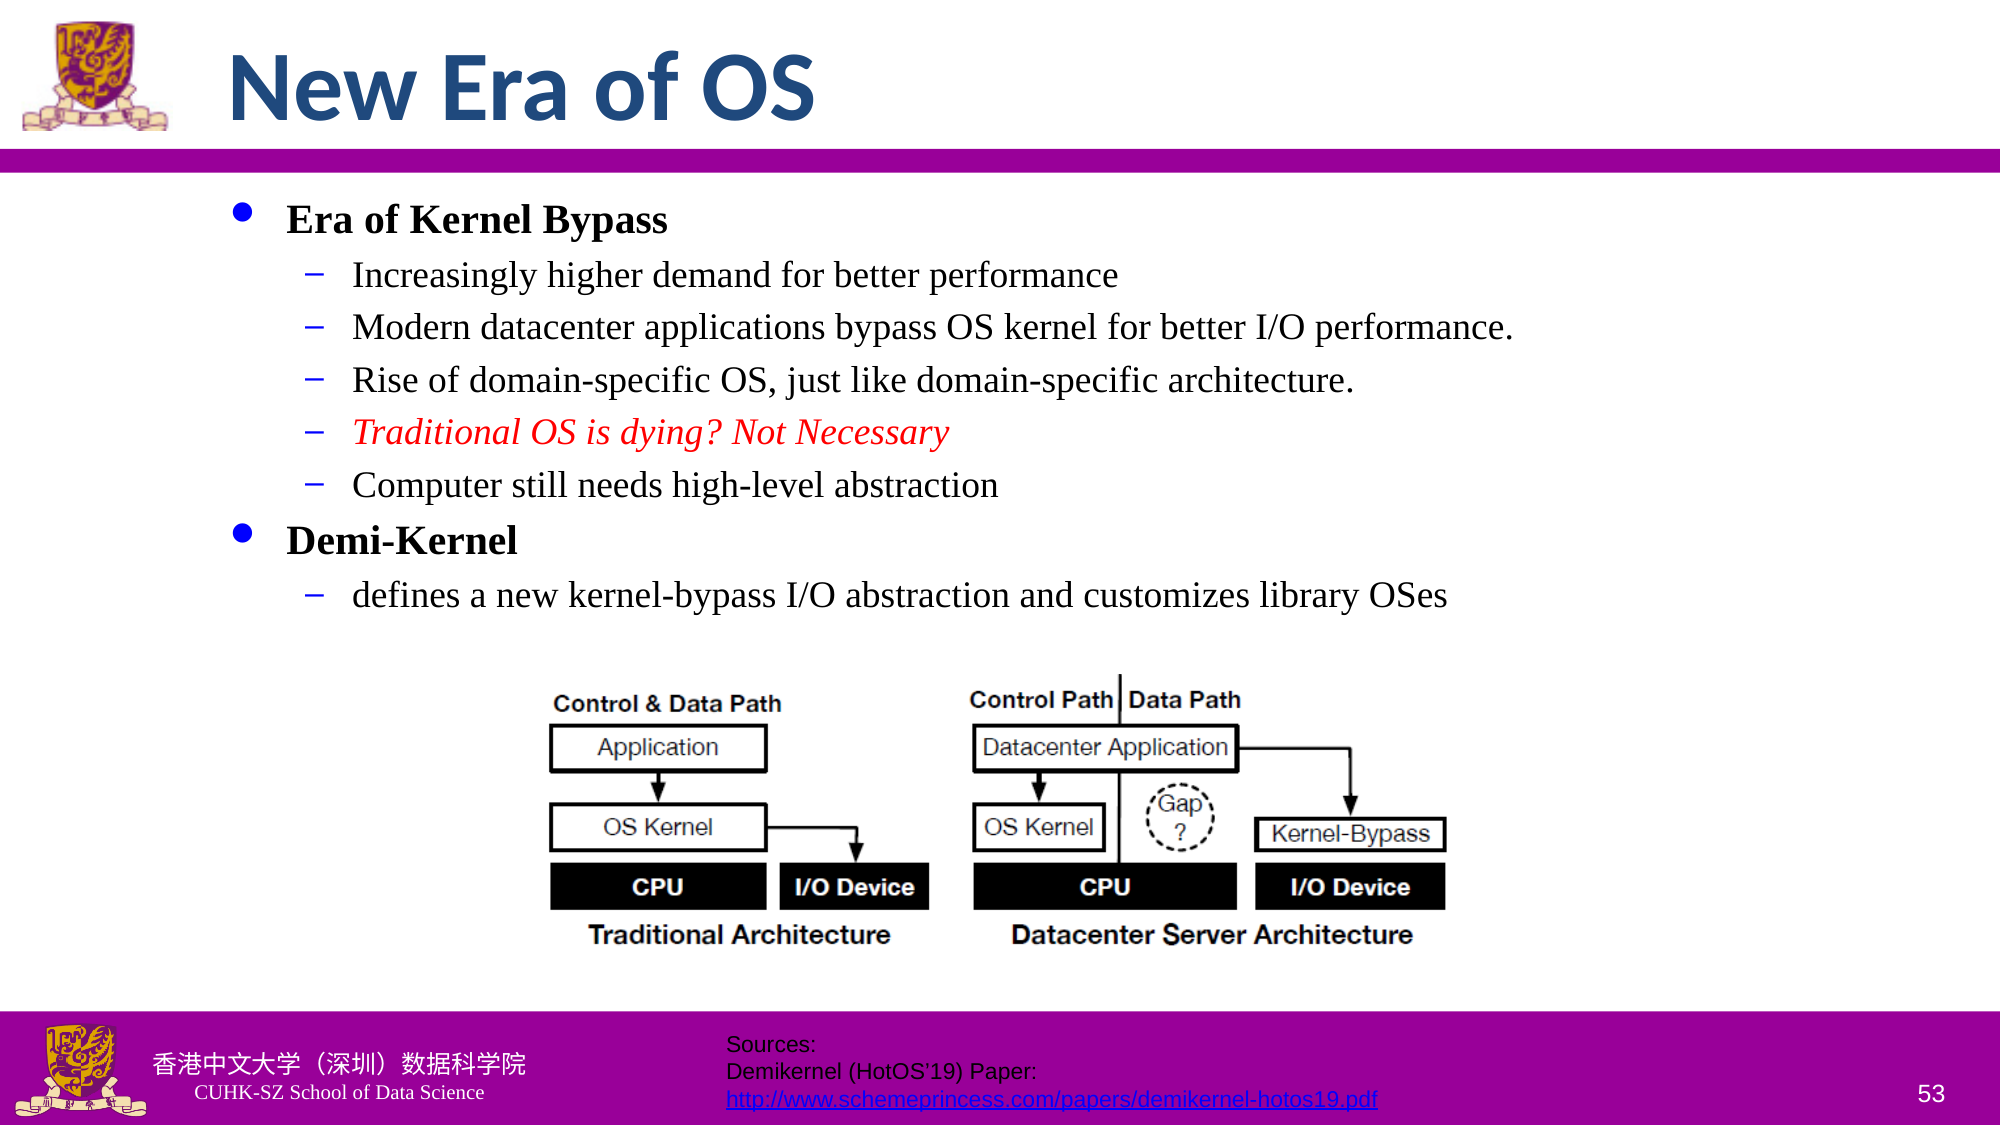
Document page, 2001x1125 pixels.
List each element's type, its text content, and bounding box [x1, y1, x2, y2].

slide_number 53 [1493, 1070, 1961, 1125]
picture [21, 20, 173, 131]
text_box Sources: Demikernel (HotOS’19) Paper: http://www.schemeprincess.com/papers/demikernel-hotos19.pdf [555, 1021, 1556, 1119]
picture [14, 1023, 149, 1117]
title New Era of OS [212, 23, 1898, 138]
picture [527, 674, 1473, 974]
list Era of Kernel Bypass Increasingly higher demand for better performance Modern datacenter applications bypass OS kernel for better I/O performance. Rise of domain-specific OS, just like domain-specific architecture. Traditional OS is dying? Not Necessary Computer still needs high-level abstraction Demi-Kernel defines a new kernel-bypass I/O abstraction and customizes library OSes [214, 184, 1779, 662]
